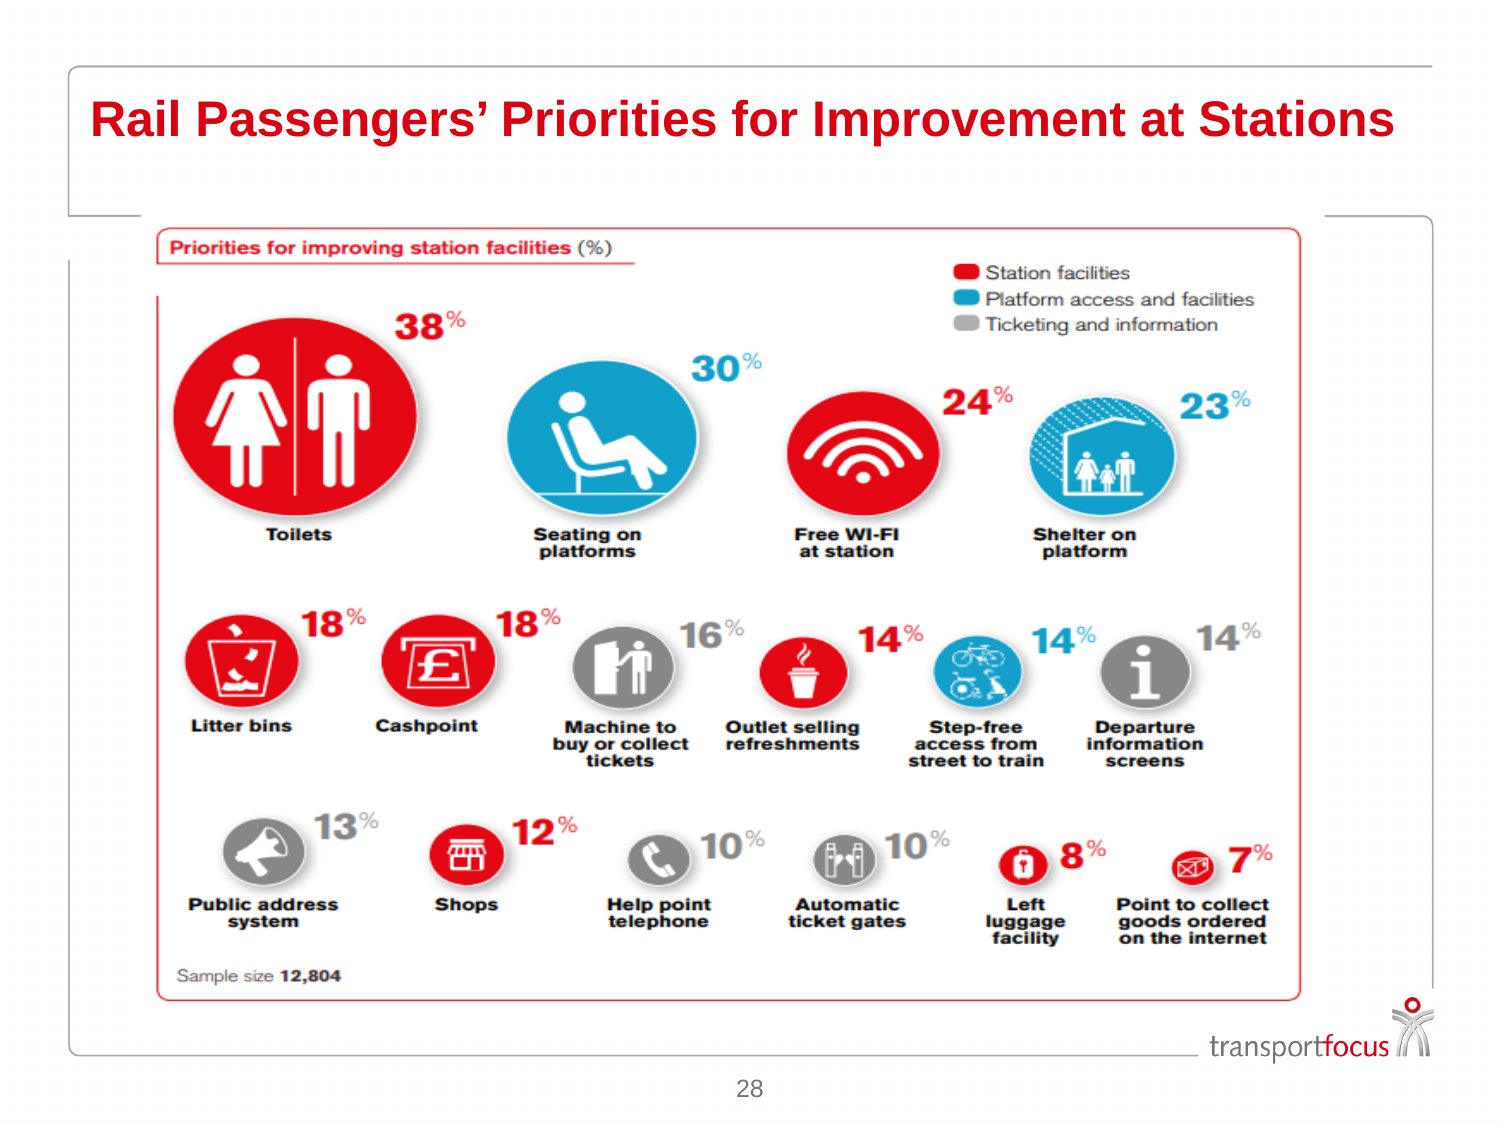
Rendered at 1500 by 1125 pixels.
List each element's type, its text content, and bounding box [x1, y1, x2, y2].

footer 28 [512, 1065, 988, 1116]
title Rail Passengers’ Priorities for Improvement at Stations [75, 79, 1425, 191]
picture [0, 0, 1500, 1125]
